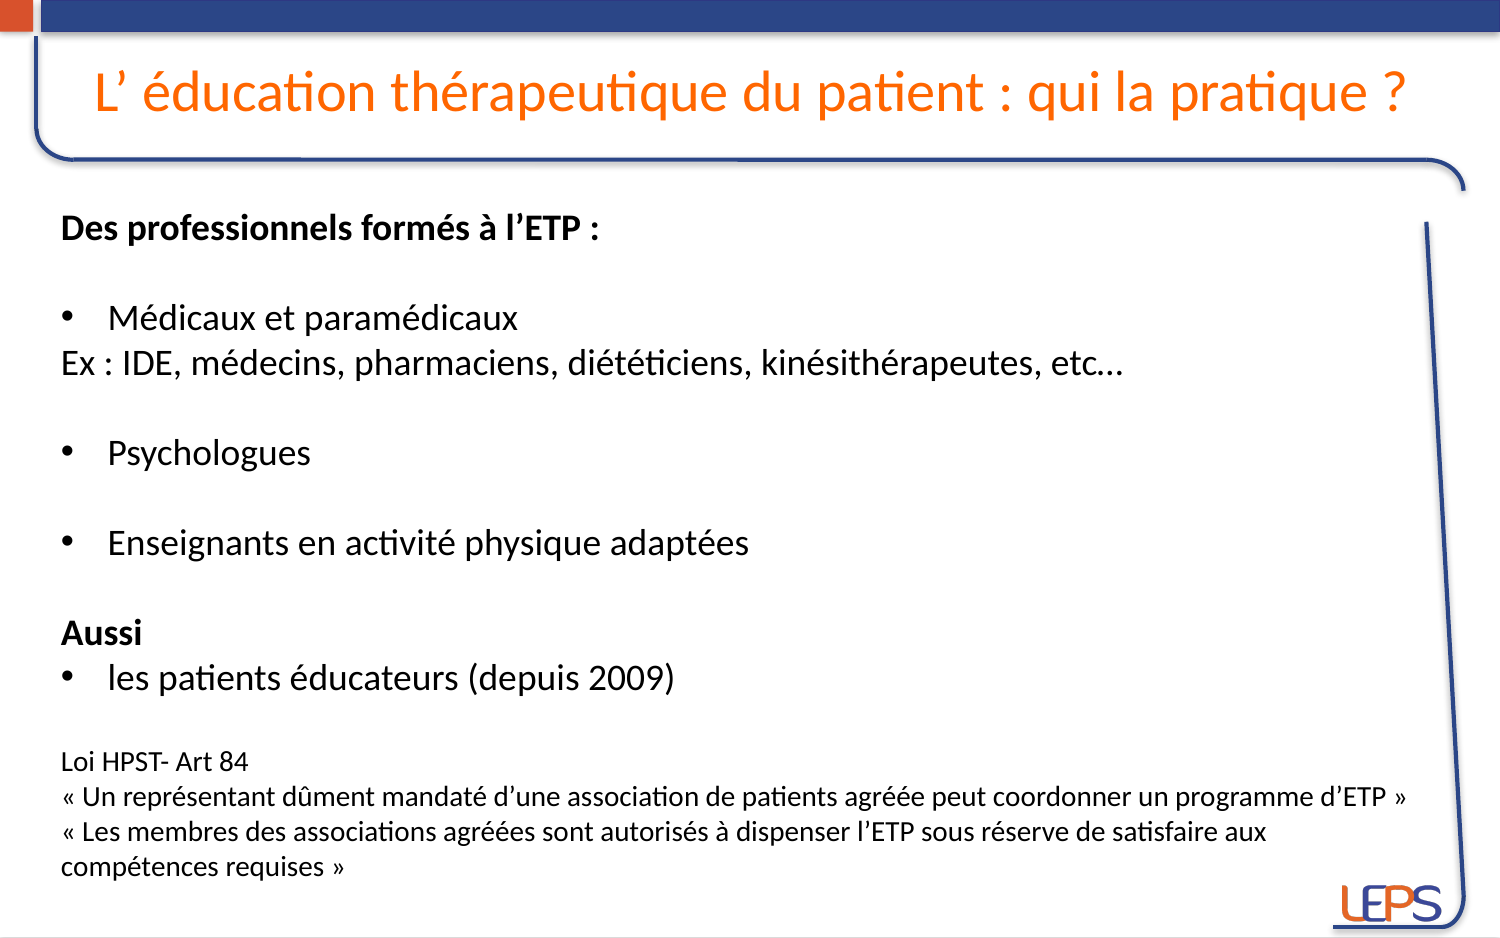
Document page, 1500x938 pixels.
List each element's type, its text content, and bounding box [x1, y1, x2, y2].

picture [1434, 879, 1445, 925]
text_box Des professionnels formés à l’ETP : Médicaux et paramédicaux Ex : IDE, médecins, pharmaciens, diététiciens, kinésithérapeutes, etc… Psychologues Enseignants en activité physique adaptées Aussi les patients éducateurs (depuis 2009) Loi HPST- Art 84 « Un représentant dûment mandaté d’une association de patients agréée peut coordonner un programme d’ETP » « Les membres des associations agréées sont autorisés à dispenser l’ETP sous réserve de satisfaire aux compétences requises » [46, 195, 1434, 938]
text_box L’ éducation thérapeutique du patient : qui la pratique ? [58, 46, 1445, 131]
